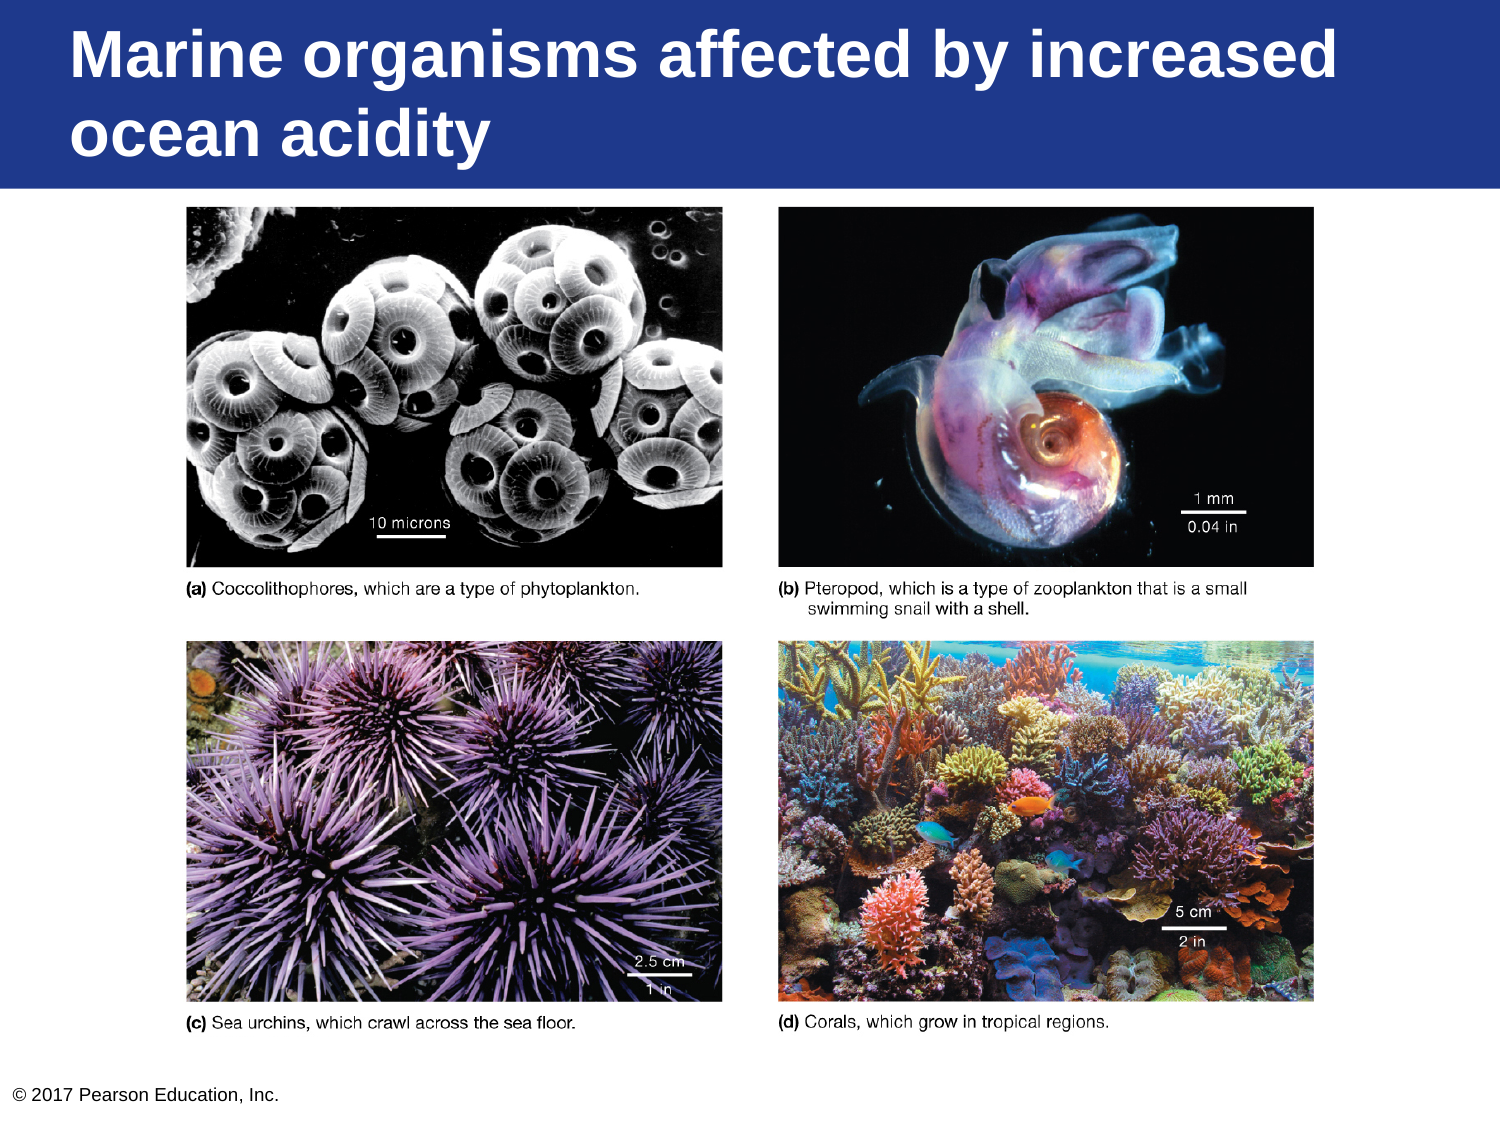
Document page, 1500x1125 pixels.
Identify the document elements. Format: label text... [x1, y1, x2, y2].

picture [182, 202, 1318, 1037]
title Marine organisms affected by increased ocean acidity [0, 2, 1484, 180]
